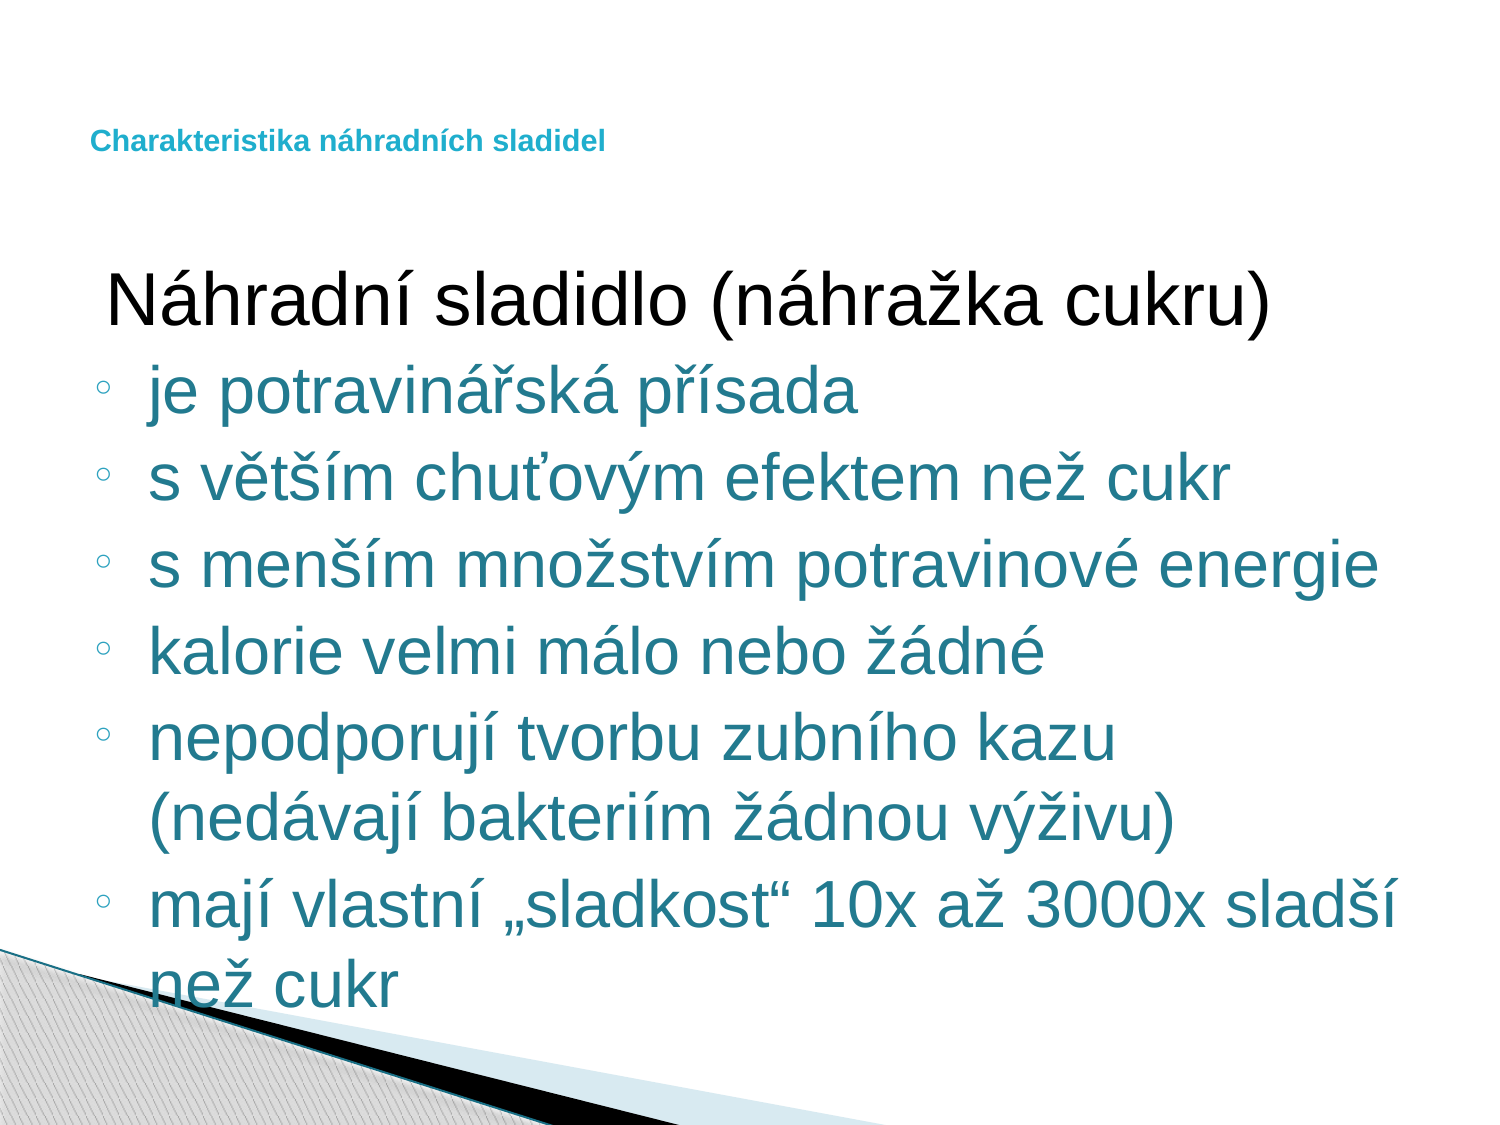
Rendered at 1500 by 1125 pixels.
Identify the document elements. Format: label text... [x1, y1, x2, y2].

title Charakteristika náhradních sladidel [75, 45, 1425, 233]
list Náhradní sladidlo (náhražka cukru) je potravinářská přísada s větším chuťovým efektem než cukr s menším množstvím potravinové energie kalorie velmi málo nebo žádné nepodporují tvorbu zubního kazu (nedávají bakteriím žádnou výživu) mají vlastní „sladkost“ 10x až 3000x sladší než cukr [74, 242, 1426, 986]
